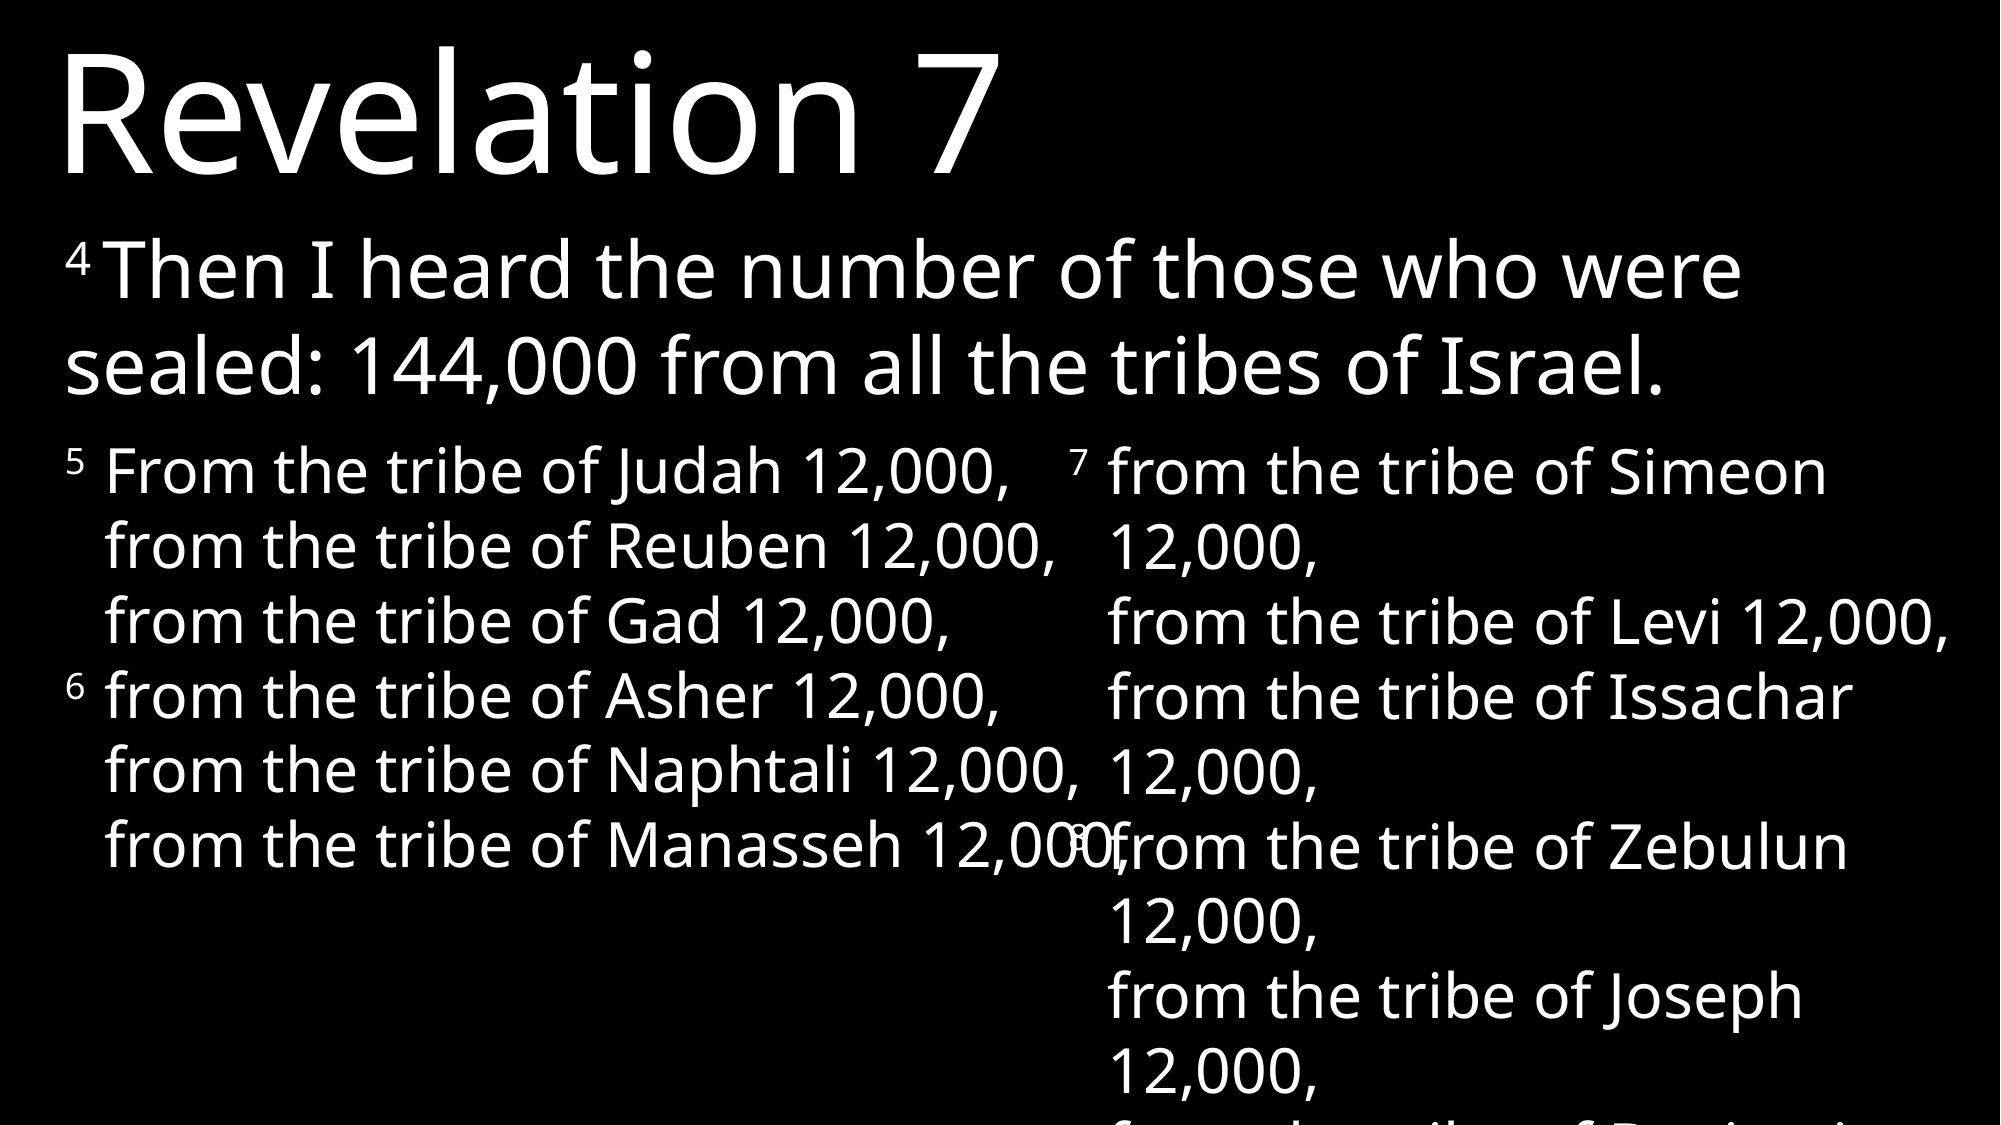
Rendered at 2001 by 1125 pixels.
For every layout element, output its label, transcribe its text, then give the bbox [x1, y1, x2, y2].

text_box Revelation 7 [37, 0, 1838, 215]
text_box 4 Then I heard the number of those who were sealed: 144,000 from all the tribes of Israel. 5 From the tribe of Judah 12,000, from the tribe of Reuben 12,000, from the tribe of Gad 12,000, 6 from the tribe of Asher 12,000, from the tribe of Naphtali 12,000, from the tribe of Manasseh 12,000, [49, 212, 1943, 888]
text_box 7 from the tribe of Simeon 12,000, from the tribe of Levi 12,000, from the tribe of Issachar 12,000, 8 from the tribe of Zebulun 12,000, from the tribe of Joseph 12,000, from the tribe of Benjamin 12,000. [1053, 349, 2000, 1125]
